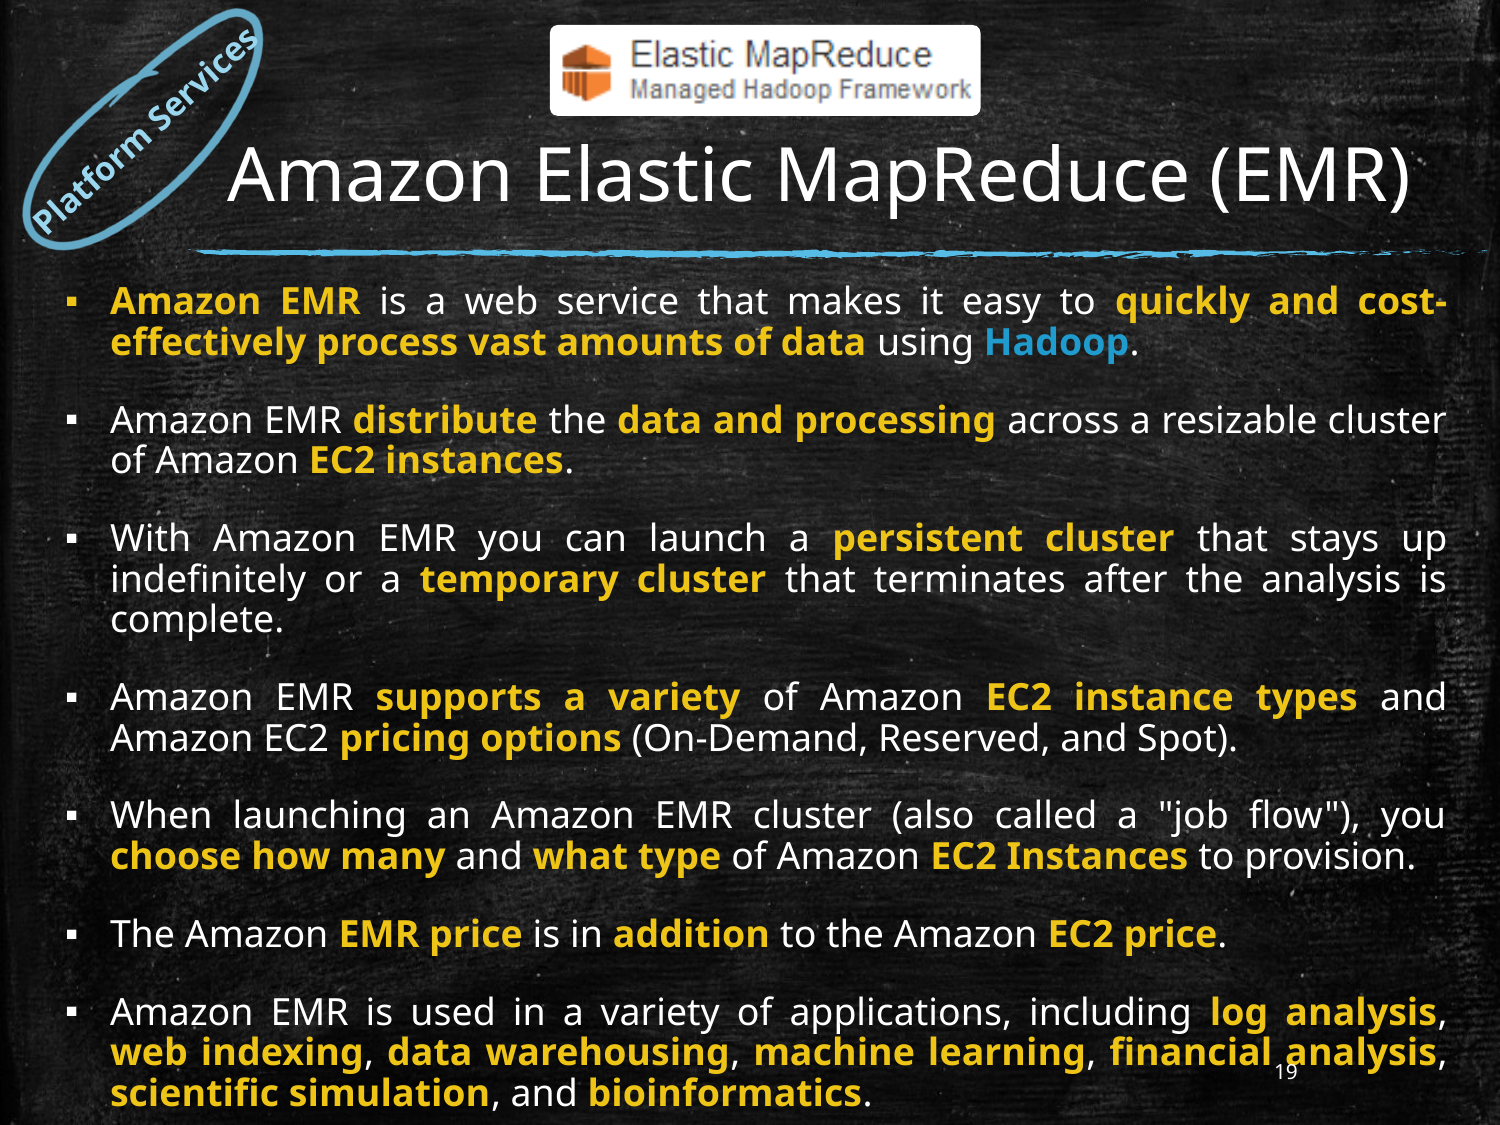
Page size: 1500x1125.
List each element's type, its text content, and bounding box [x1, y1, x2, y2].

picture [549, 24, 981, 116]
list Amazon EMR is a web service that makes it easy to quickly and cost-effectively process vast amounts of data using Hadoop. Amazon EMR distribute the data and processing across a resizable cluster of Amazon EC2 instances. With Amazon EMR you can launch a persistent cluster that stays up indefinitely or a temporary cluster that terminates after the analysis is complete. Amazon EMR supports a variety of Amazon EC2 instance types and Amazon EC2 pricing options (On-Demand, Reserved, and Spot). When launching an Amazon EMR cluster (also called a "job flow"), you choose how many and what type of Amazon EC2 Instances to provision. The Amazon EMR price is in addition to the Amazon EC2 price. Amazon EMR is used in a variety of applications, including log analysis, web indexing, data warehousing, machine learning, financial analysis, scientific simulation, and bioinformatics. [50, 275, 1463, 1050]
title Amazon Elastic MapReduce (EMR) [212, 57, 1463, 225]
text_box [0, 62, 318, 204]
slide_number 19 [1172, 1050, 1313, 1096]
